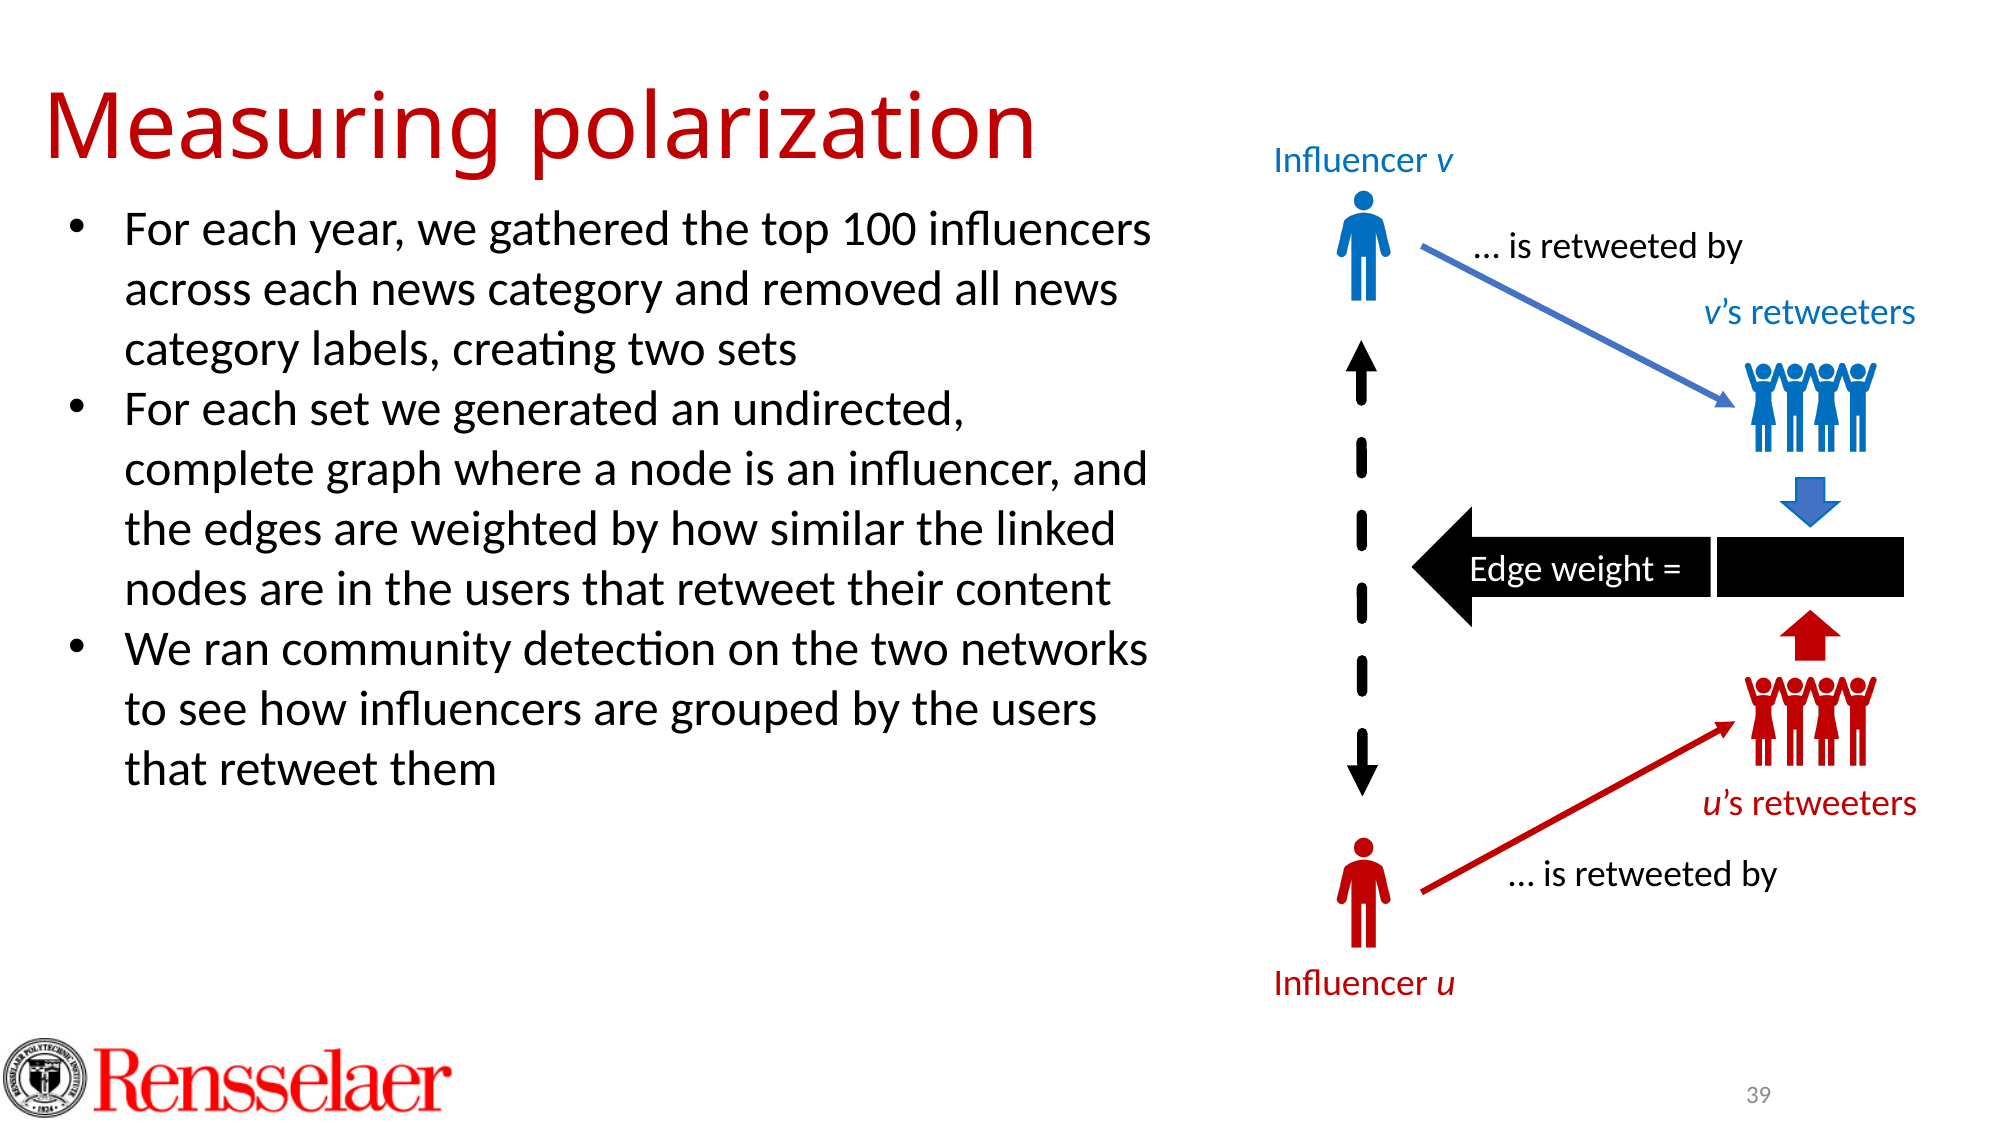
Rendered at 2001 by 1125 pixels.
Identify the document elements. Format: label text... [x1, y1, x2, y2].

slide_number 39 [1533, 1063, 1984, 1124]
text_box For each year, we gathered the top 100 influencers across each news category and removed all news category labels, creating two sets For each set we generated an undirected, complete graph where a node is an influencer, and the edges are weighted by how similar the linked nodes are in the users that retweet their content We ran community detection on the two networks to see how influencers are grouped by the users that retweet them [53, 187, 1177, 863]
text_box Measuring polarization [27, 20, 1903, 238]
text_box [1257, 127, 1934, 1011]
picture [2, 1037, 453, 1119]
